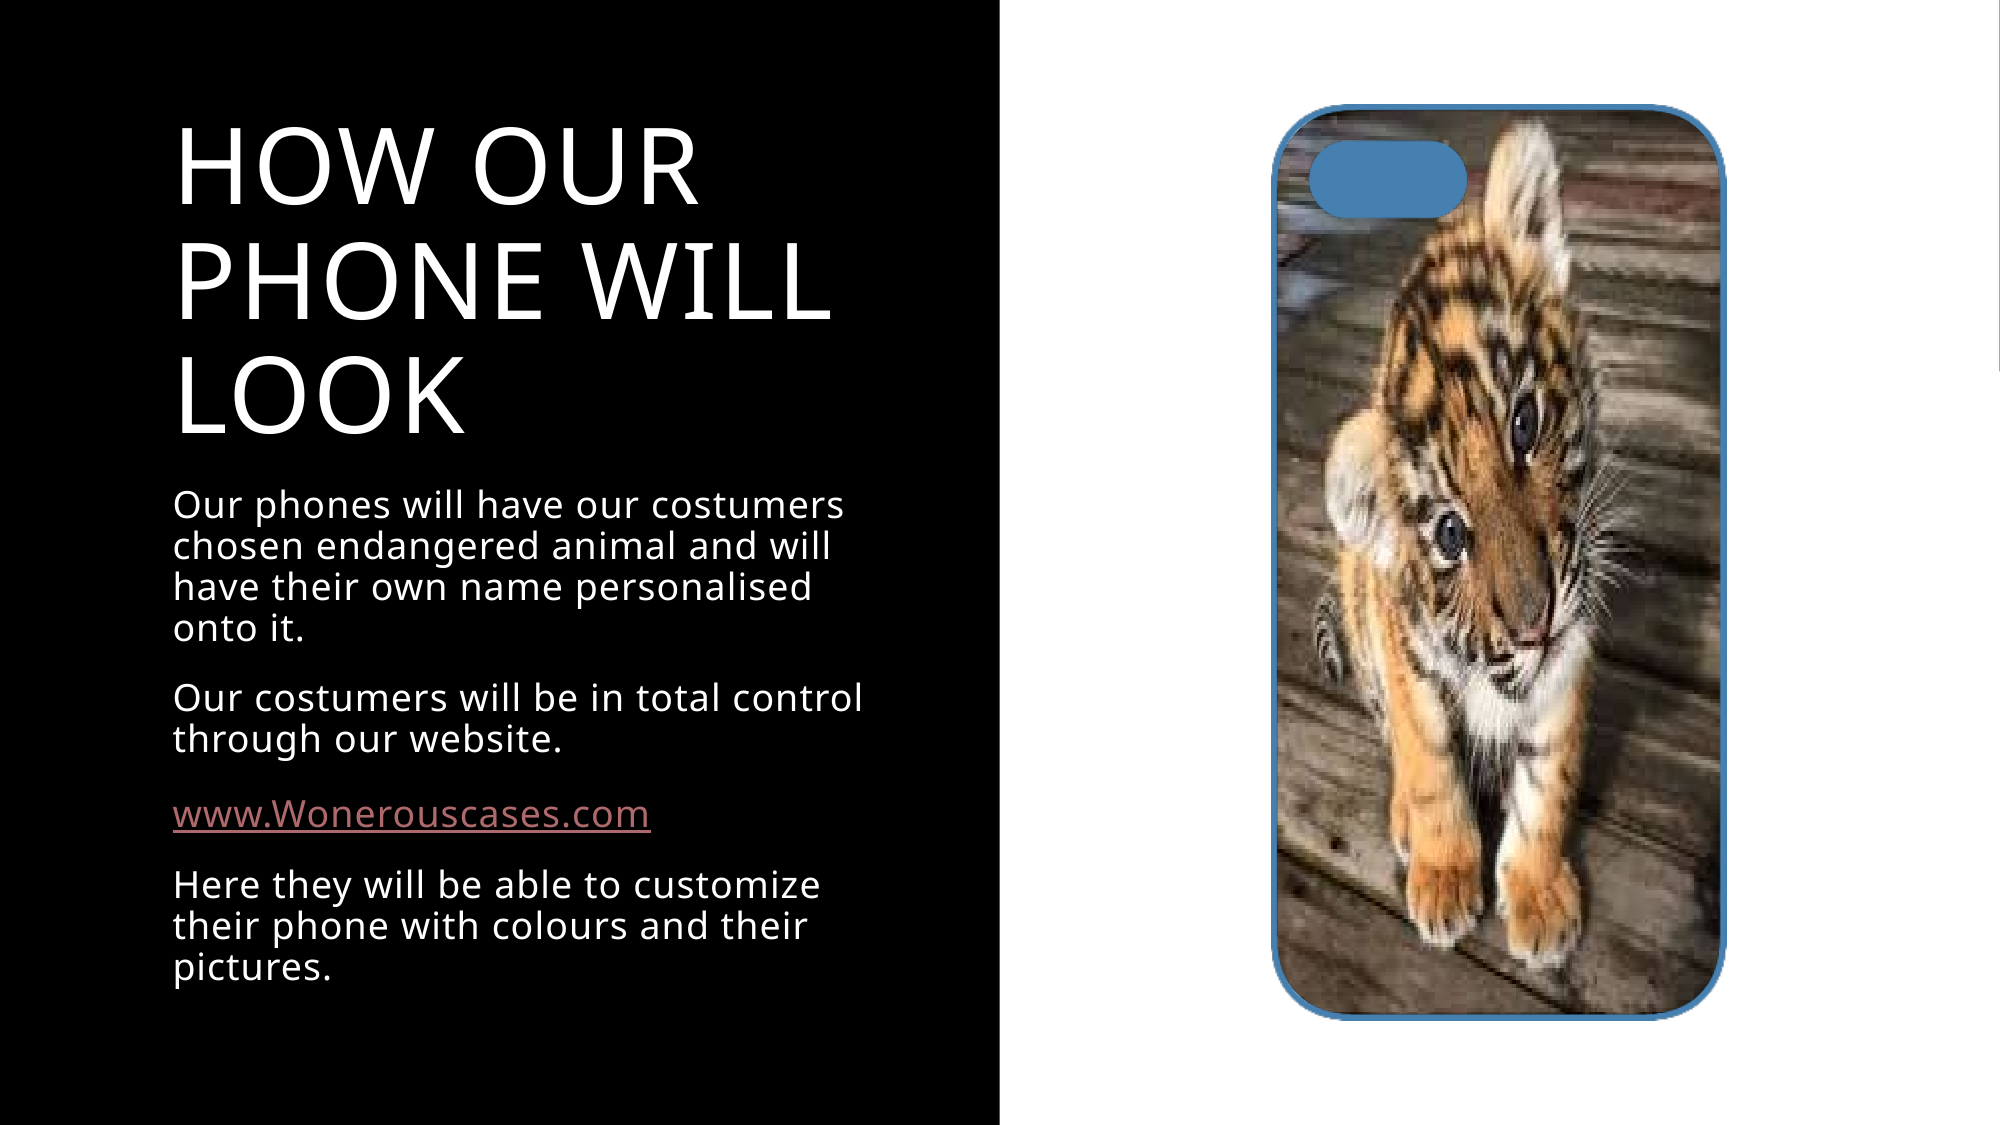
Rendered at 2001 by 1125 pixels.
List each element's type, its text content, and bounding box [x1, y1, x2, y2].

title How our phone will look [157, 104, 896, 465]
text_box [0, 0, 1001, 1125]
picture [1271, 104, 1727, 1021]
list Our phones will have our costumers chosen endangered animal and will have their own name personalised onto it. Our costumers will be in total control through our website. www.Wonerouscases.com Here they will be able to customize their phone with colours and their pictures. [157, 478, 896, 1014]
text_box [1001, 0, 2000, 1125]
